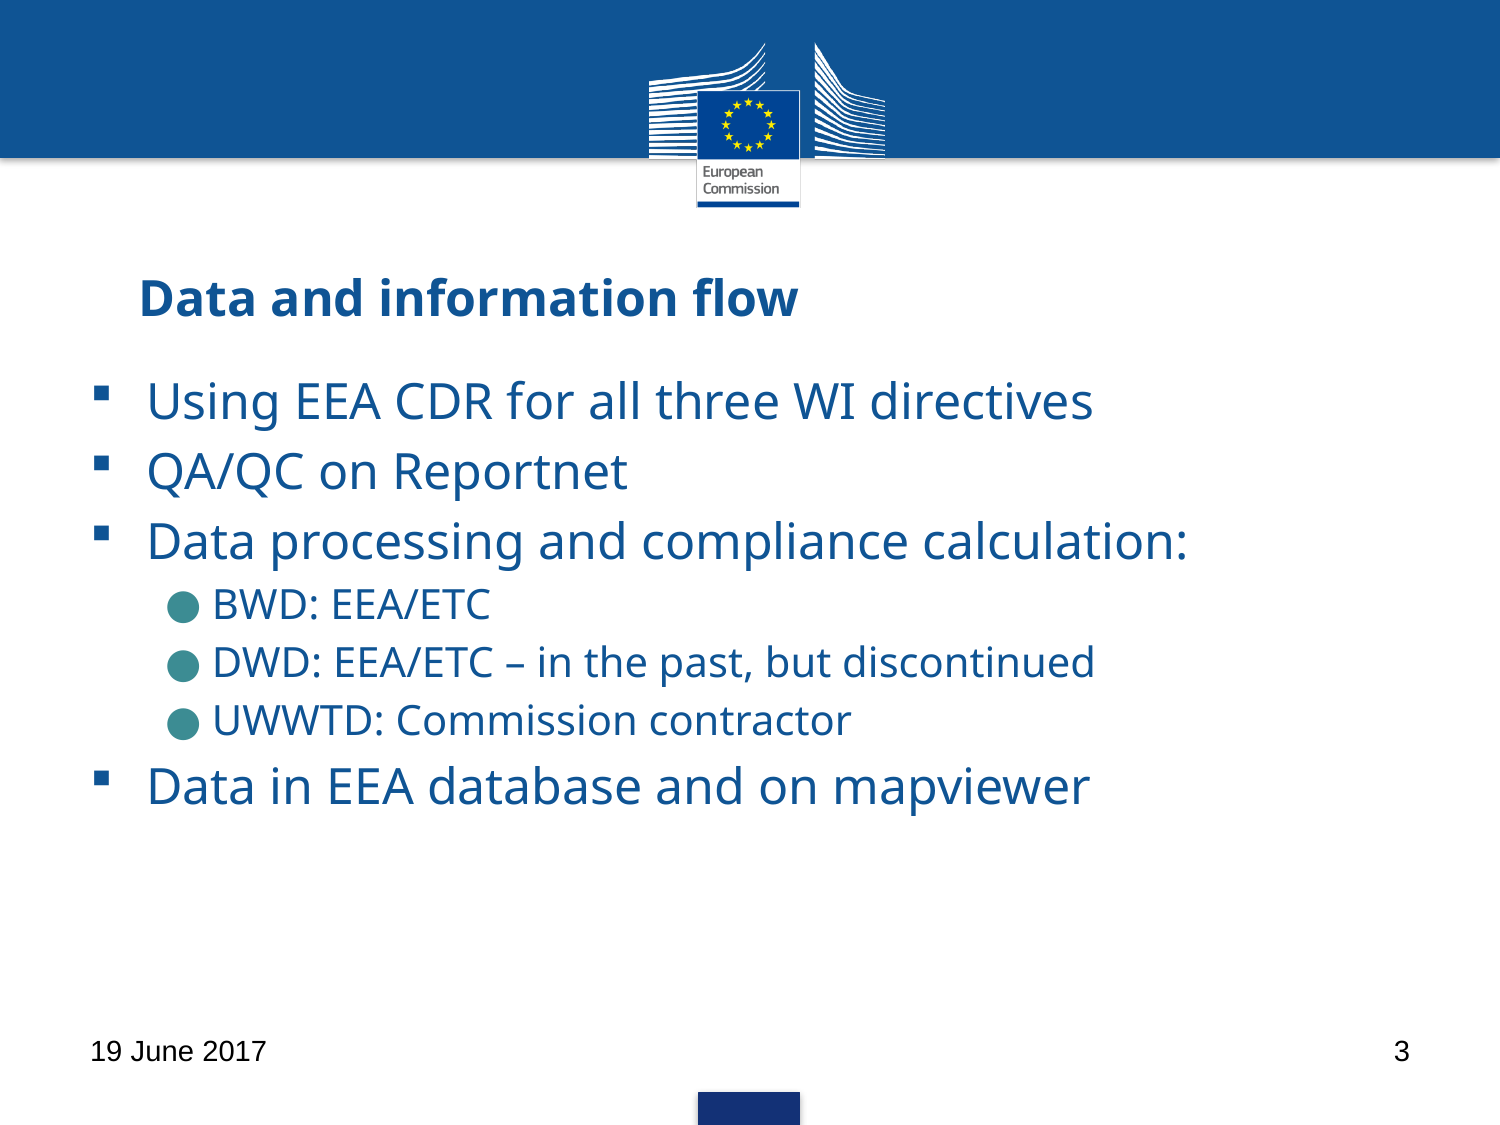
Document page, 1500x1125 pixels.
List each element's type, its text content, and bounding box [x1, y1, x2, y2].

title Data and information flow [64, 219, 1415, 374]
picture [649, 42, 885, 208]
list Using EEA CDR for all three WI directives QA/QC on Reportnet Data processing and compliance calculation: BWD: EEA/ETC DWD: EEA/ETC – in the past, but discontinued UWWTD: Commission contractor Data in EEA database and on mapviewer [75, 361, 1425, 988]
slide_number 3 [1074, 1024, 1425, 1103]
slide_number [75, 1024, 425, 1103]
